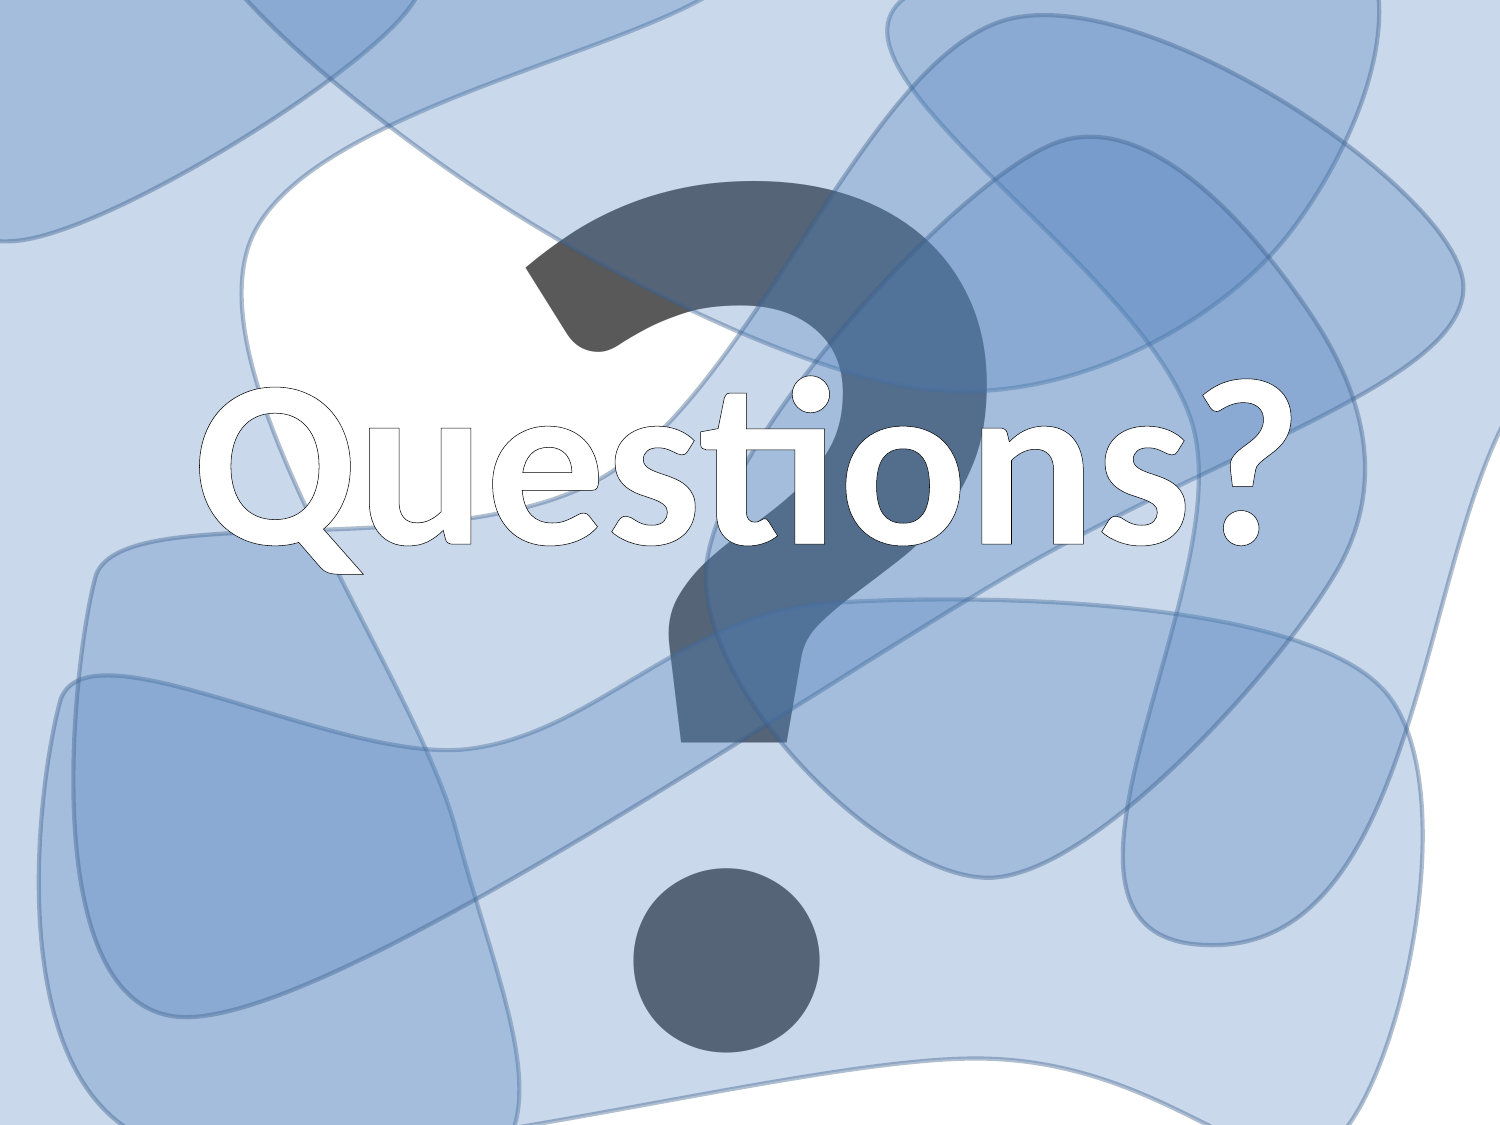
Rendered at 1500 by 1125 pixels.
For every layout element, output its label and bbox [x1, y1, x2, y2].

text_box [0, 0, 1500, 1125]
